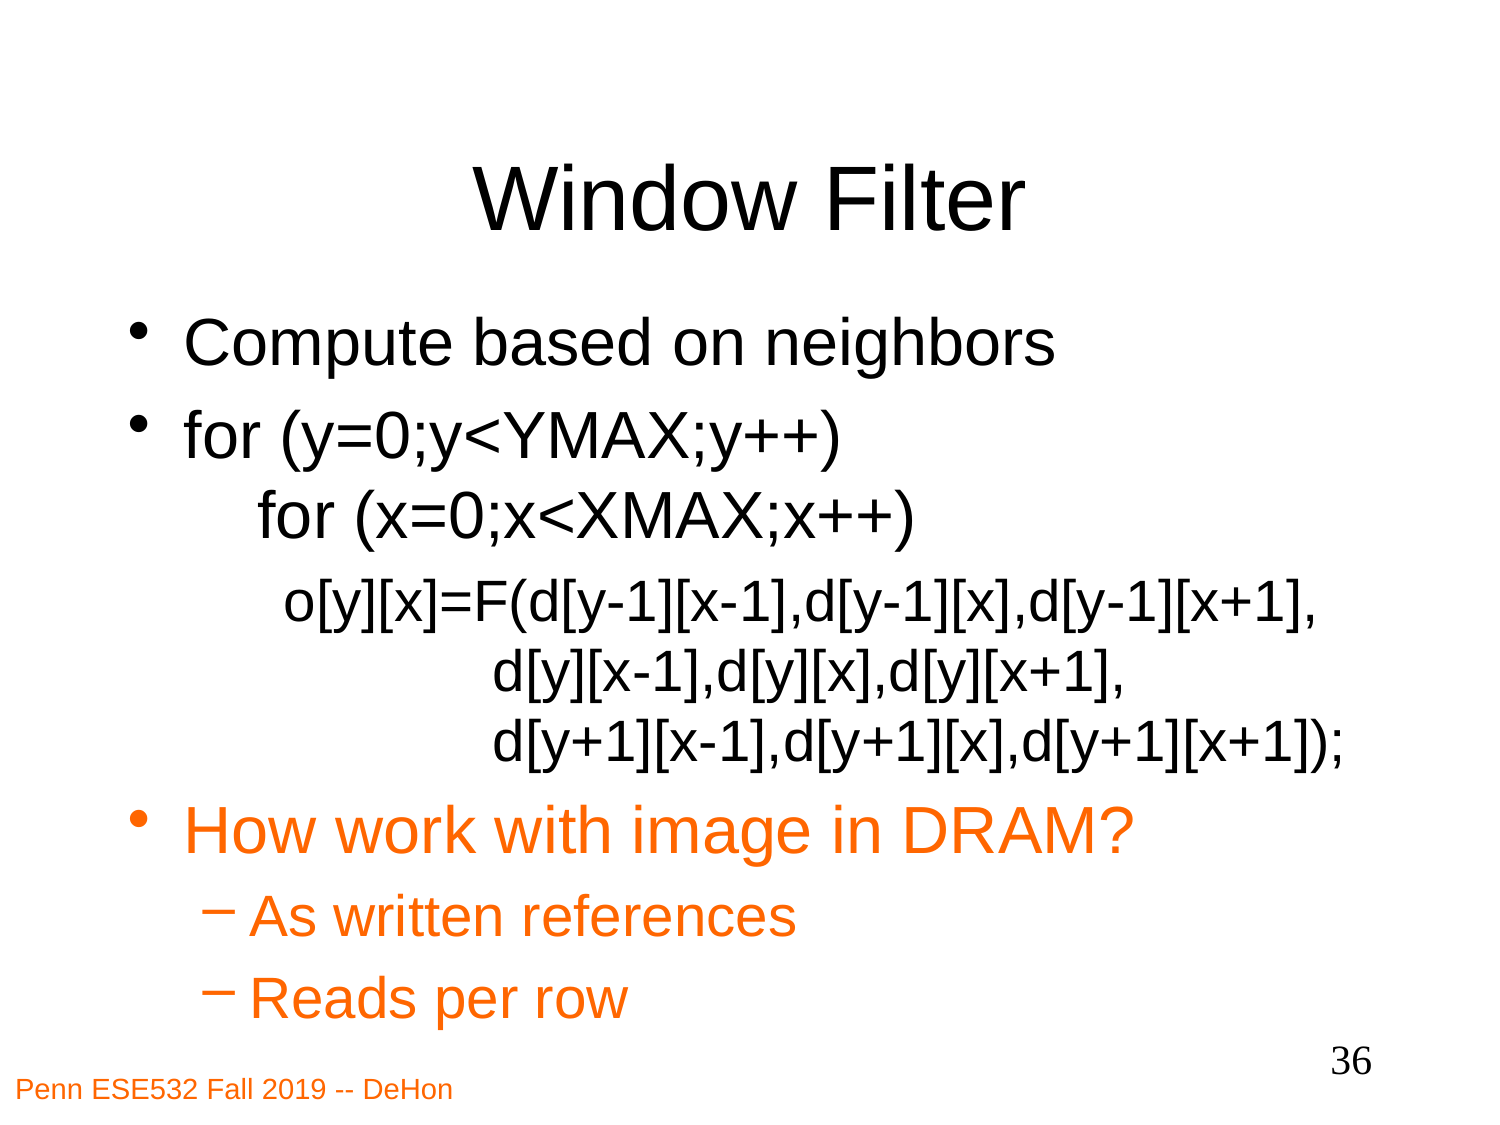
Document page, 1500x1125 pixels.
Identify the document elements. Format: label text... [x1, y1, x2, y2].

slide_number Penn ESE532 Fall 2019 -- DeHon [0, 1062, 688, 1125]
slide_number 36 [1074, 1024, 1388, 1101]
list Compute based on neighbors for (y=0;y<YMAX;y++) for (x=0;x<XMAX;x++) o[y][x]=F(d[y-1][x-1],d[y-1][x],d[y-1][x+1], d[y][x-1],d[y][x],d[y][x+1], d[y+1][x-1],d[y+1][x],d[y+1][x+1]); How work with image in DRAM? As written references Reads per row [112, 290, 1388, 967]
title Window Filter [112, 99, 1388, 288]
